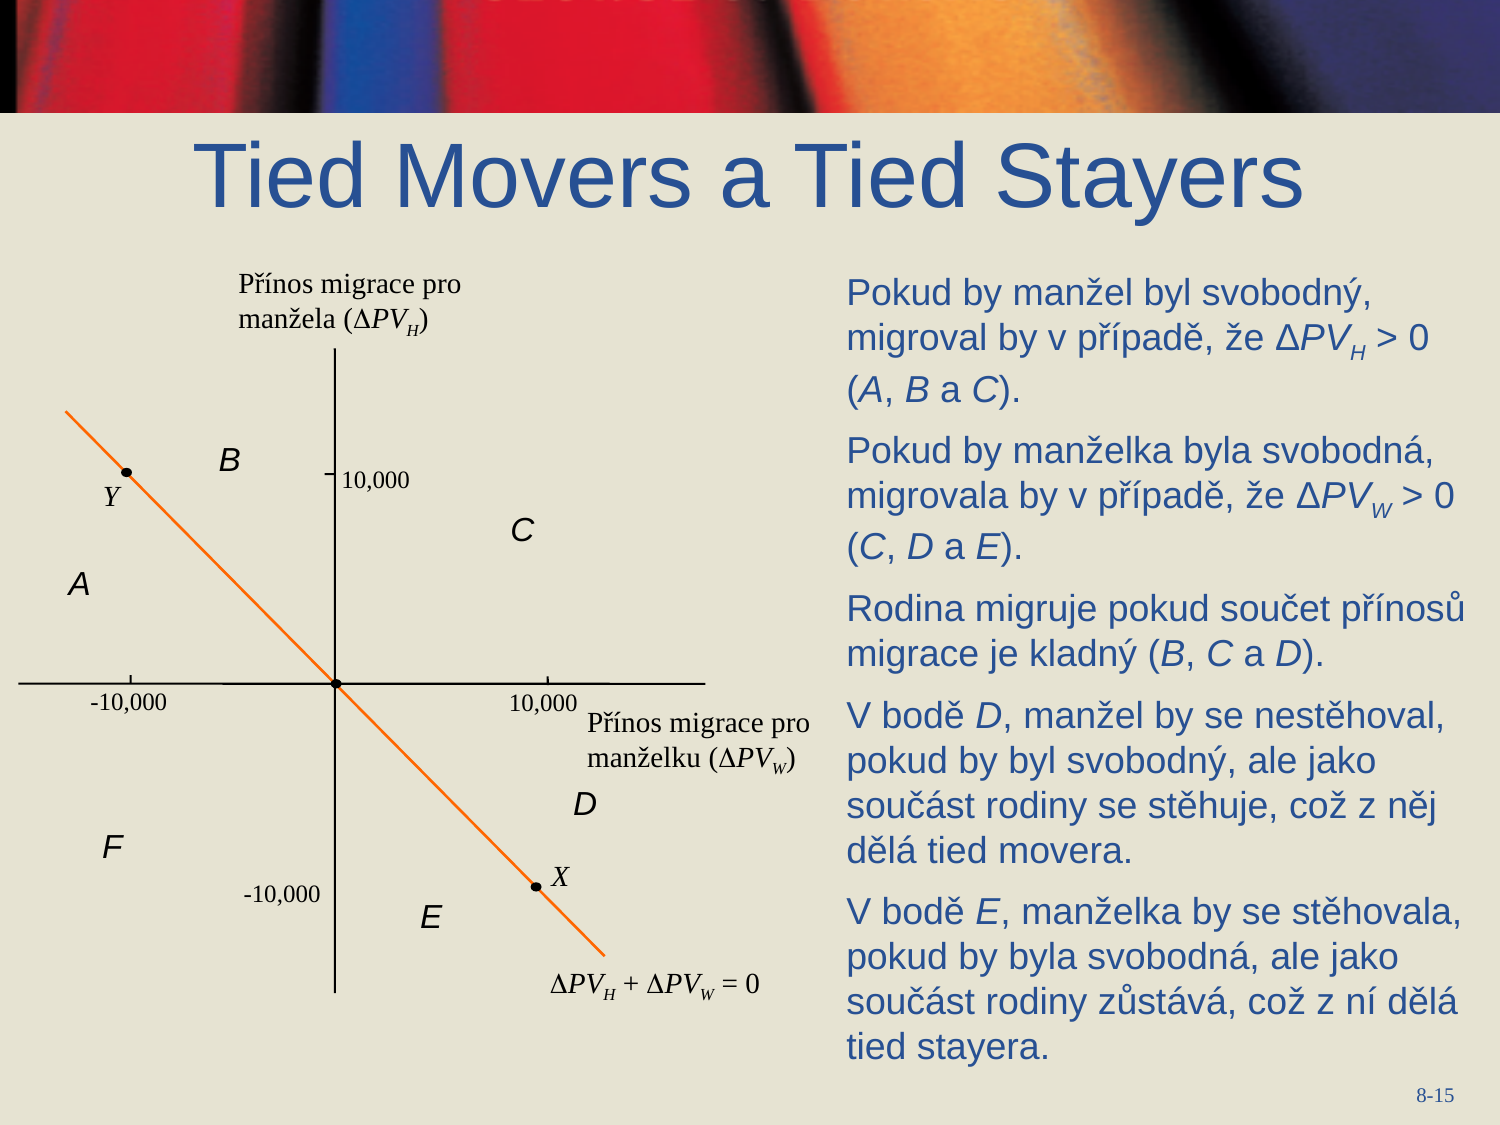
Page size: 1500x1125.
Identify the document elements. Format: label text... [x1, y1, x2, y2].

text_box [17, 262, 826, 1001]
picture [0, 0, 1500, 113]
title Tied Movers a Tied Stayers [74, 137, 1426, 233]
text_box Pokud by manžel byl svobodný, migroval by v případě, že ΔPVH > 0 (A, B a C). Pokud by manželka byla svobodná, migrovala by v případě, že ΔPVW > 0 (C, D a E). Rodina migruje pokud součet přínosů migrace je kladný (B, C a D). V bodě D, manžel by se nestěhoval, pokud by byl svobodný, ale jako součást rodiny se stěhuje, což z něj dělá tied movera. V bodě E, manželka by se stěhovala, pokud by byla svobodná, ale jako součást rodiny zůstává, což z ní dělá tied stayera. [825, 260, 1500, 1075]
